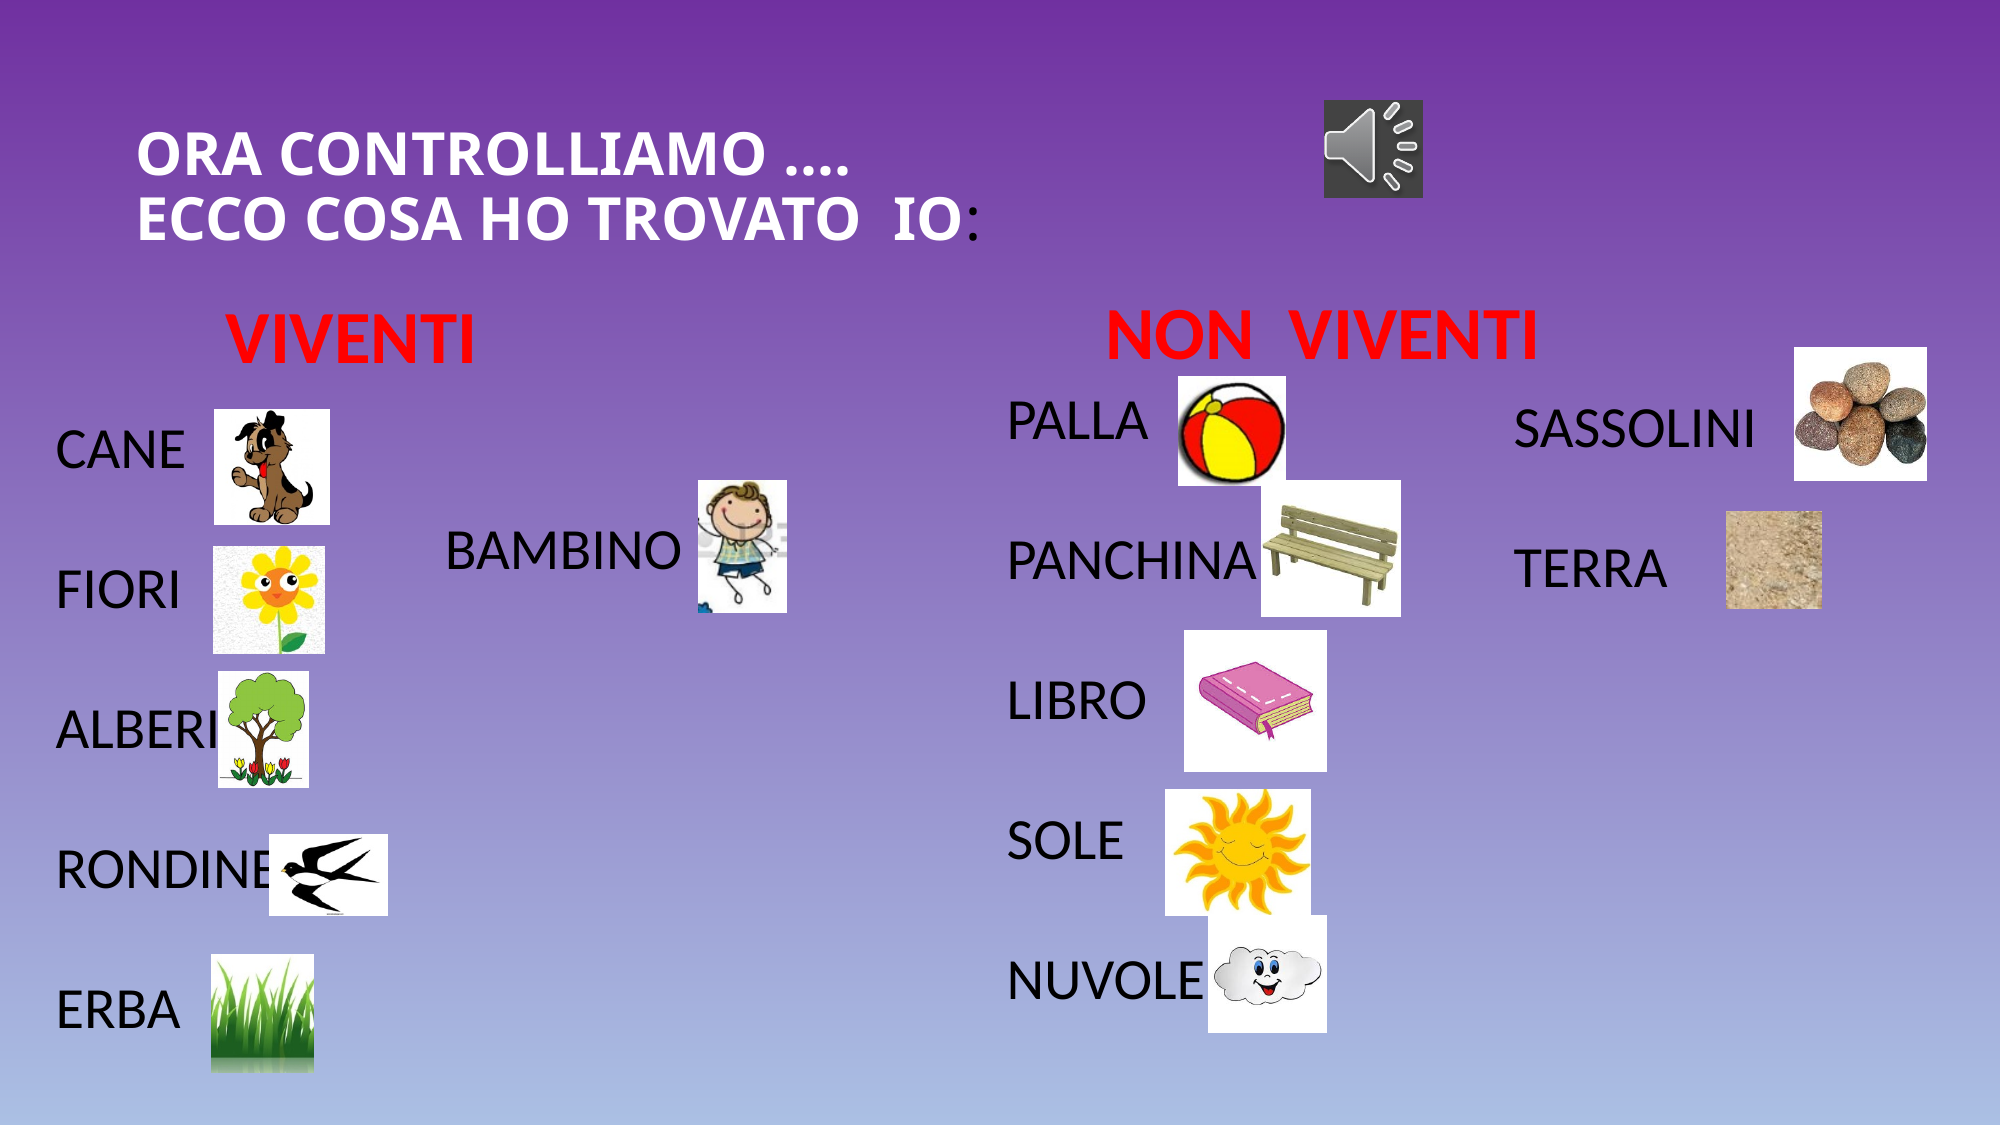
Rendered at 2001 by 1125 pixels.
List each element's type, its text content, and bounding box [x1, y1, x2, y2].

text_box VIVENTI [211, 280, 555, 386]
picture [214, 409, 330, 525]
picture [269, 834, 388, 916]
text_box CANE FIORI ALBERI RONDINE ERBA [40, 402, 295, 1118]
picture [1178, 376, 1401, 617]
title ORA CONTROLLIAMO …. ECCO COSA HO TROVATO IO: [120, 115, 1845, 334]
picture [210, 954, 314, 1073]
picture [1165, 789, 1327, 1033]
picture [218, 671, 309, 788]
picture [1323, 99, 1424, 199]
picture [1726, 511, 1822, 609]
text_box PALLA PANCHINA LIBRO SOLE NUVOLE [991, 374, 1272, 1089]
text_box BAMBINO [430, 503, 697, 589]
picture [698, 480, 787, 613]
picture [213, 546, 325, 654]
text_box SASSOLINI TERRA [1498, 381, 1773, 607]
text_box NON VIVENTI [1090, 276, 1556, 382]
picture [1184, 630, 1327, 772]
picture [1794, 347, 1927, 481]
